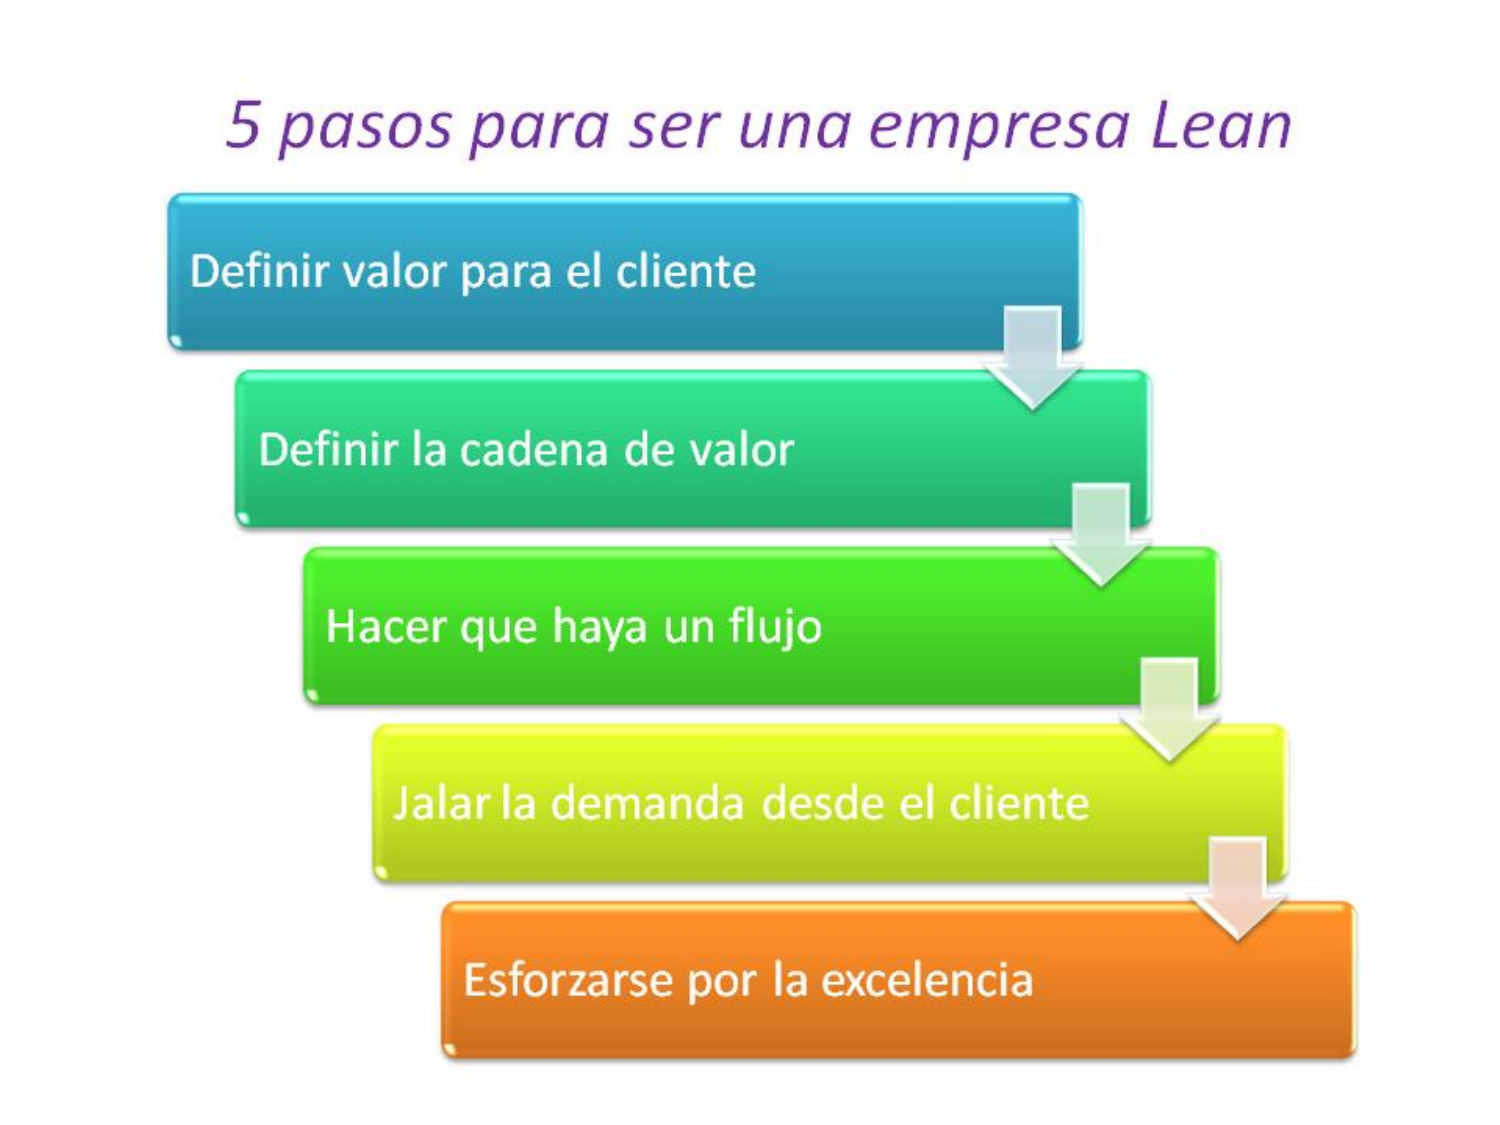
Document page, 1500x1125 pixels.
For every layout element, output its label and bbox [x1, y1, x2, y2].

picture [147, 54, 1367, 1082]
